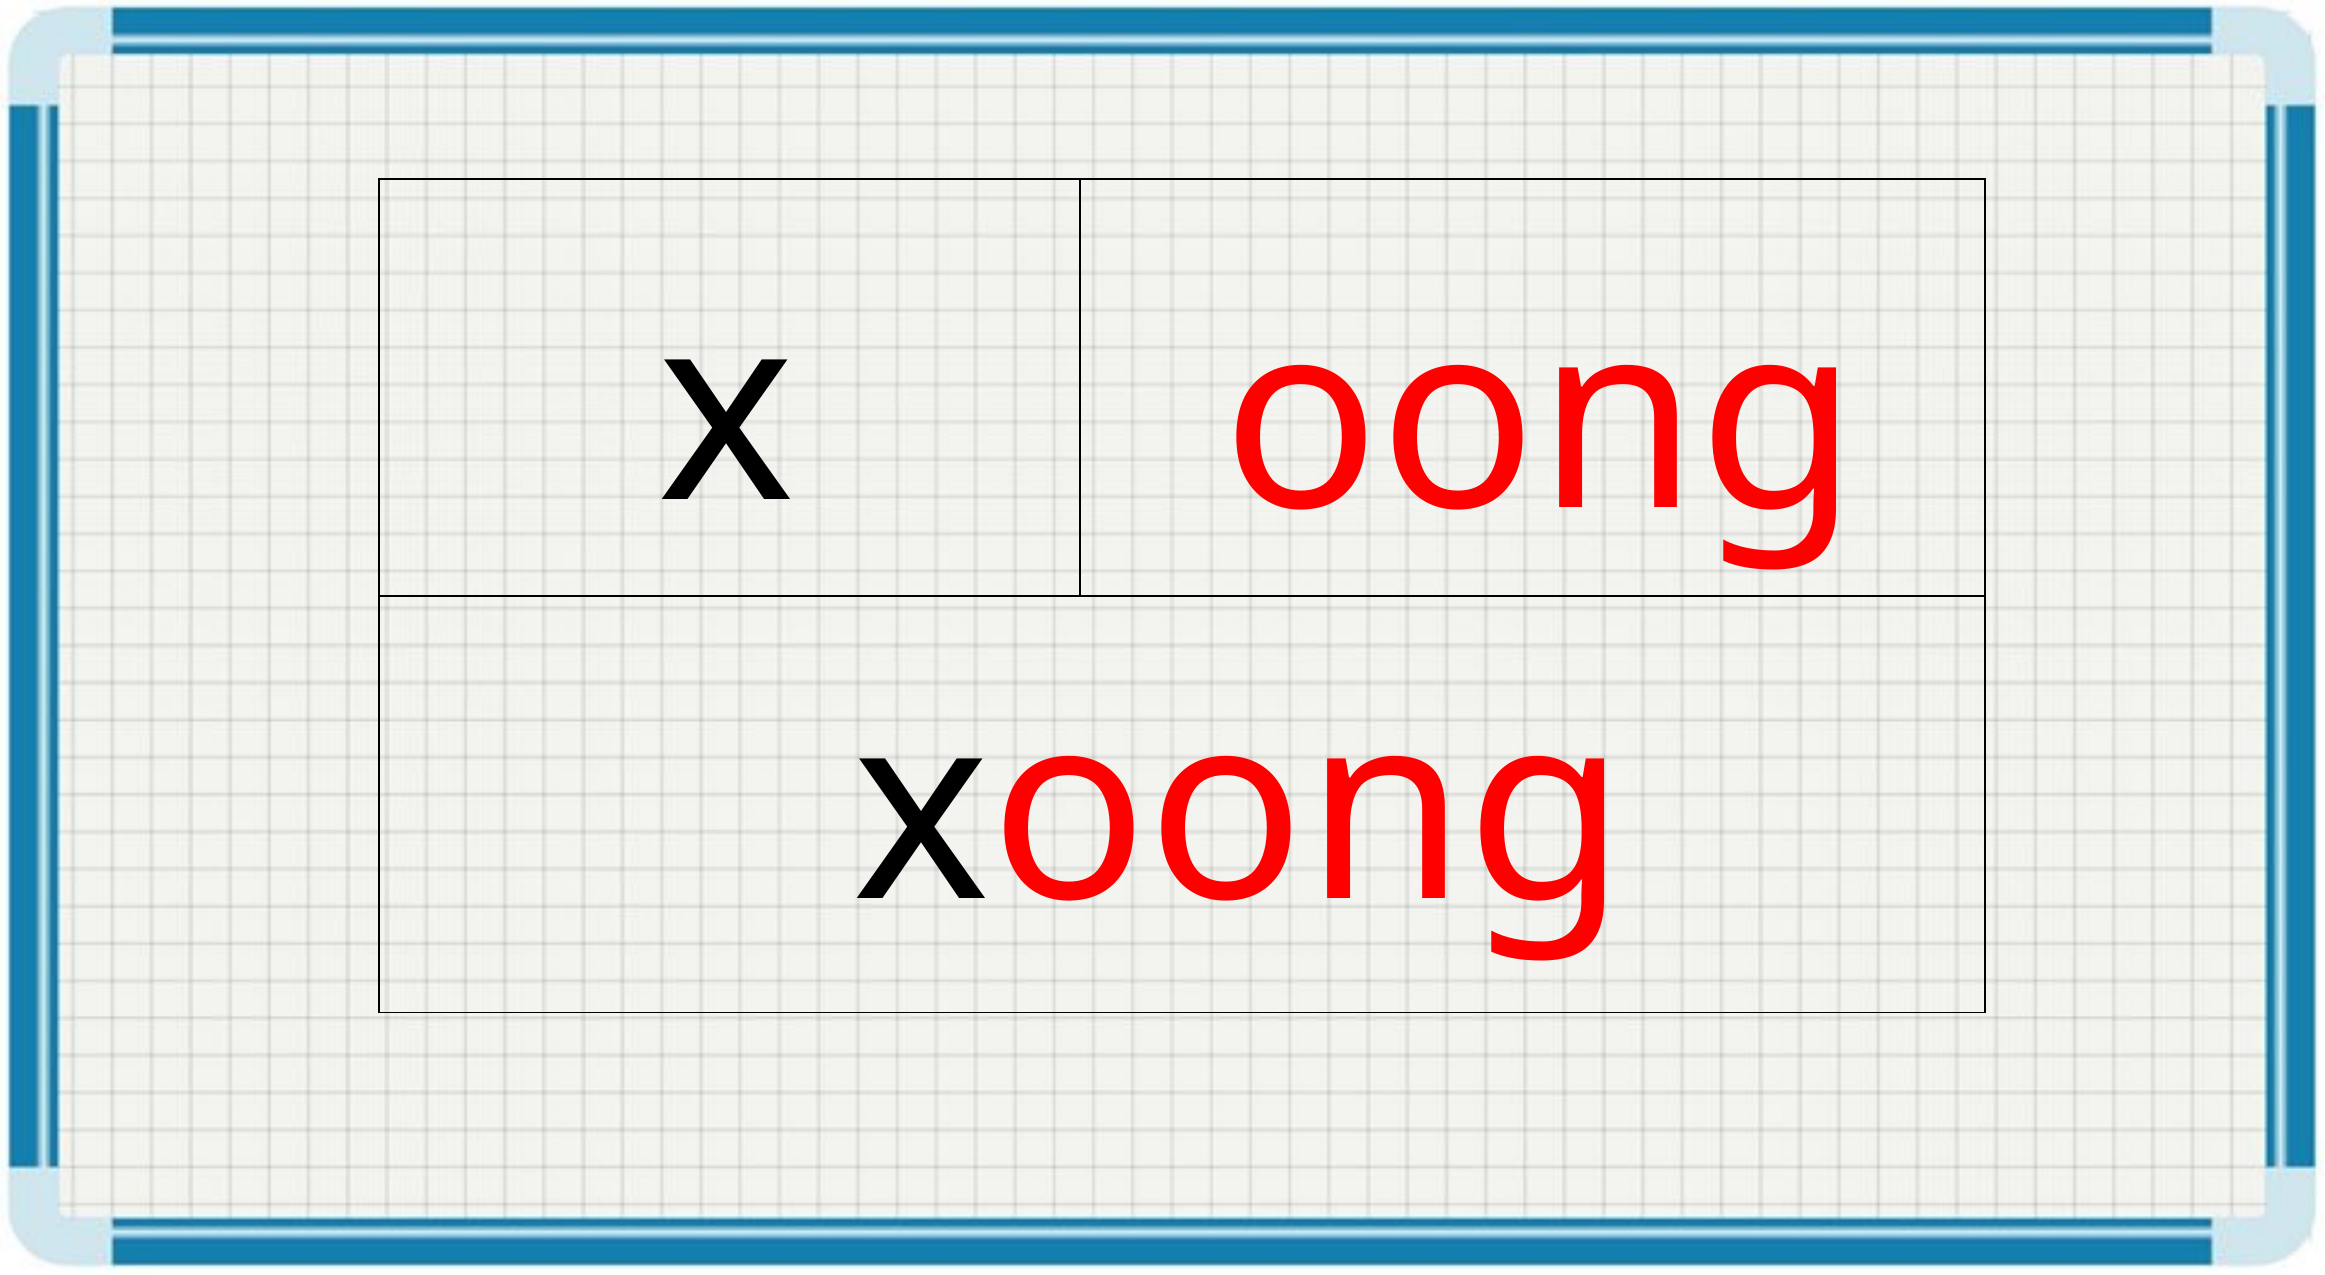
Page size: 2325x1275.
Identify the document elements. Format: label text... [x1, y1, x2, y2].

text_box x [356, 229, 1097, 562]
text_box oong [1110, 237, 1970, 570]
table_header [380, 180, 1079, 229]
text_box xoong [725, 627, 1755, 961]
picture [0, 0, 2325, 1275]
table_cell [380, 597, 1984, 1012]
table_header [1081, 180, 1984, 595]
table_header [380, 562, 1079, 595]
